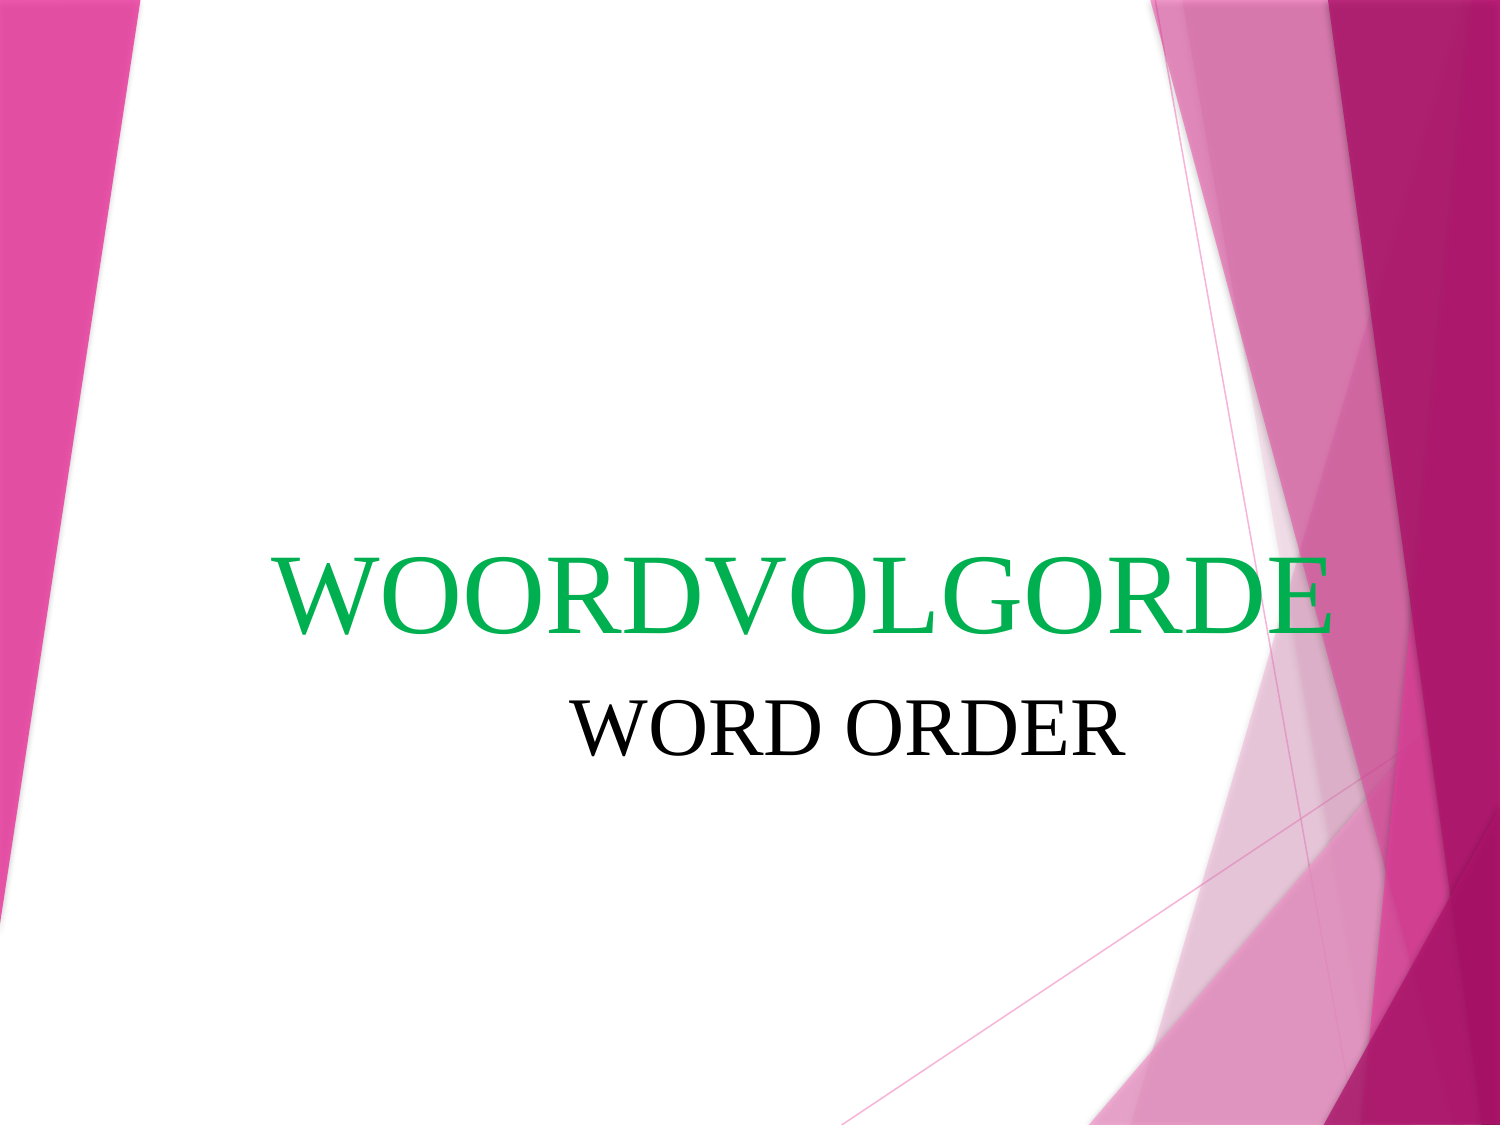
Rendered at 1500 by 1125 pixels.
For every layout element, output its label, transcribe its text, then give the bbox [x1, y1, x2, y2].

title WOORDVOLGORDE [185, 394, 1353, 665]
subtitle WORD ORDER [185, 664, 1142, 845]
